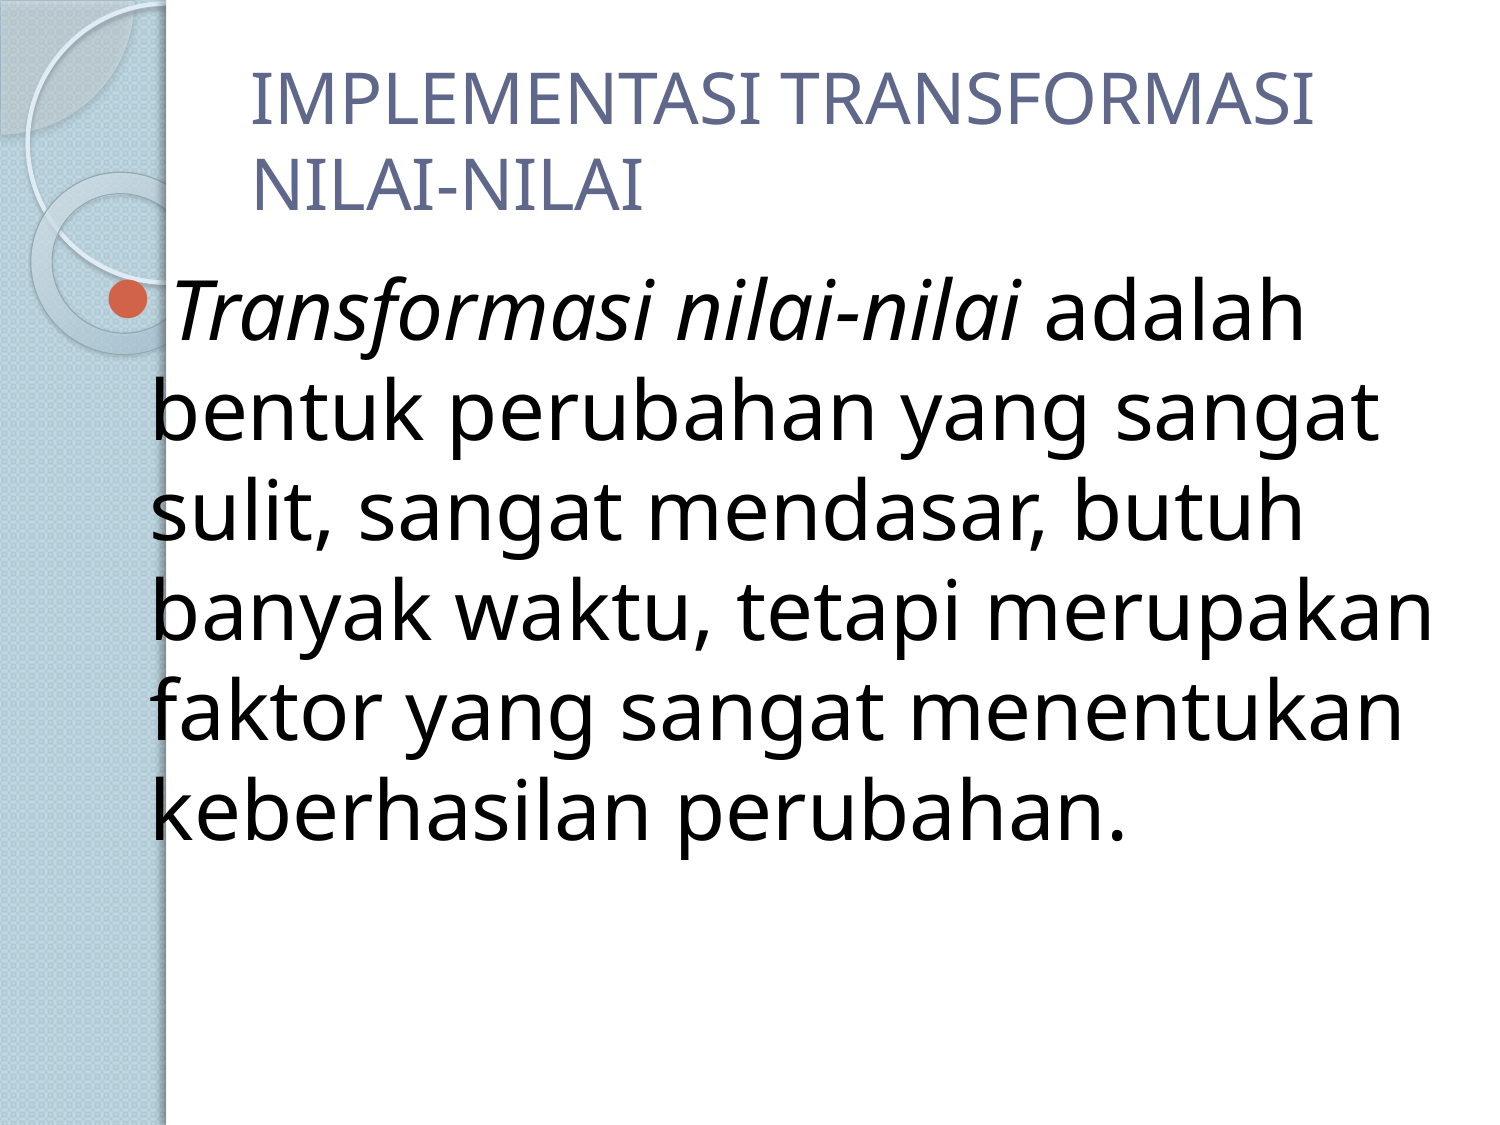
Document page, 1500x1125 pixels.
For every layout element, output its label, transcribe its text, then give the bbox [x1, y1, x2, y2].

title IMPLEMENTASI TRANSFORMASI NILAI-NILAI [235, 45, 1466, 233]
list Transformasi nilai-nilai adalah bentuk perubahan yang sangat sulit, sangat mendasar, butuh banyak waktu, tetapi merupakan faktor yang sangat menentukan keberhasilan perubahan. [75, 249, 1463, 1006]
